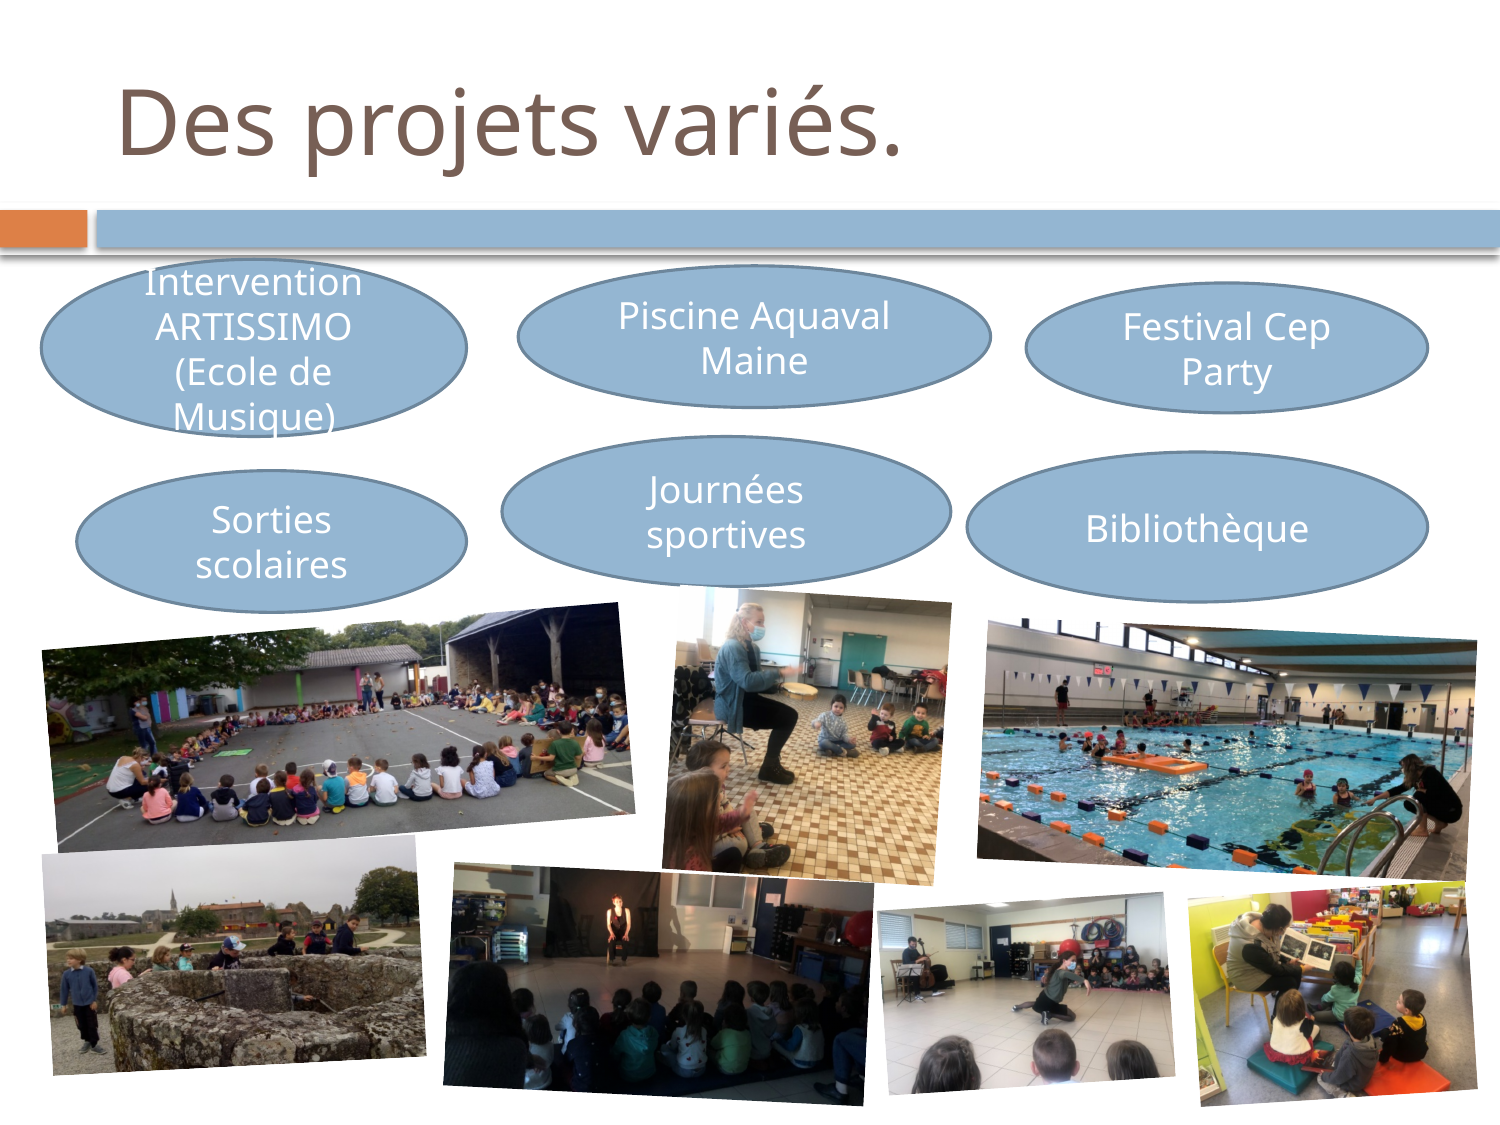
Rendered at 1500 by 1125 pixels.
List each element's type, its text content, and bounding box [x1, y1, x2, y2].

picture [877, 891, 1175, 1095]
text_box Bibliothèque [965, 450, 1430, 604]
text_box Journées sportives [500, 434, 953, 588]
picture [977, 616, 1477, 1107]
picture [443, 584, 952, 1107]
text_box Piscine Aquaval Maine [516, 264, 993, 410]
text_box Festival Cep Party [1024, 281, 1430, 415]
title Des projets variés. [99, 37, 1438, 200]
text_box Sorties scolaires [75, 469, 469, 614]
text_box Intervention ARTISSIMO (Ecole de Musique) [39, 257, 469, 439]
picture [42, 602, 636, 1075]
